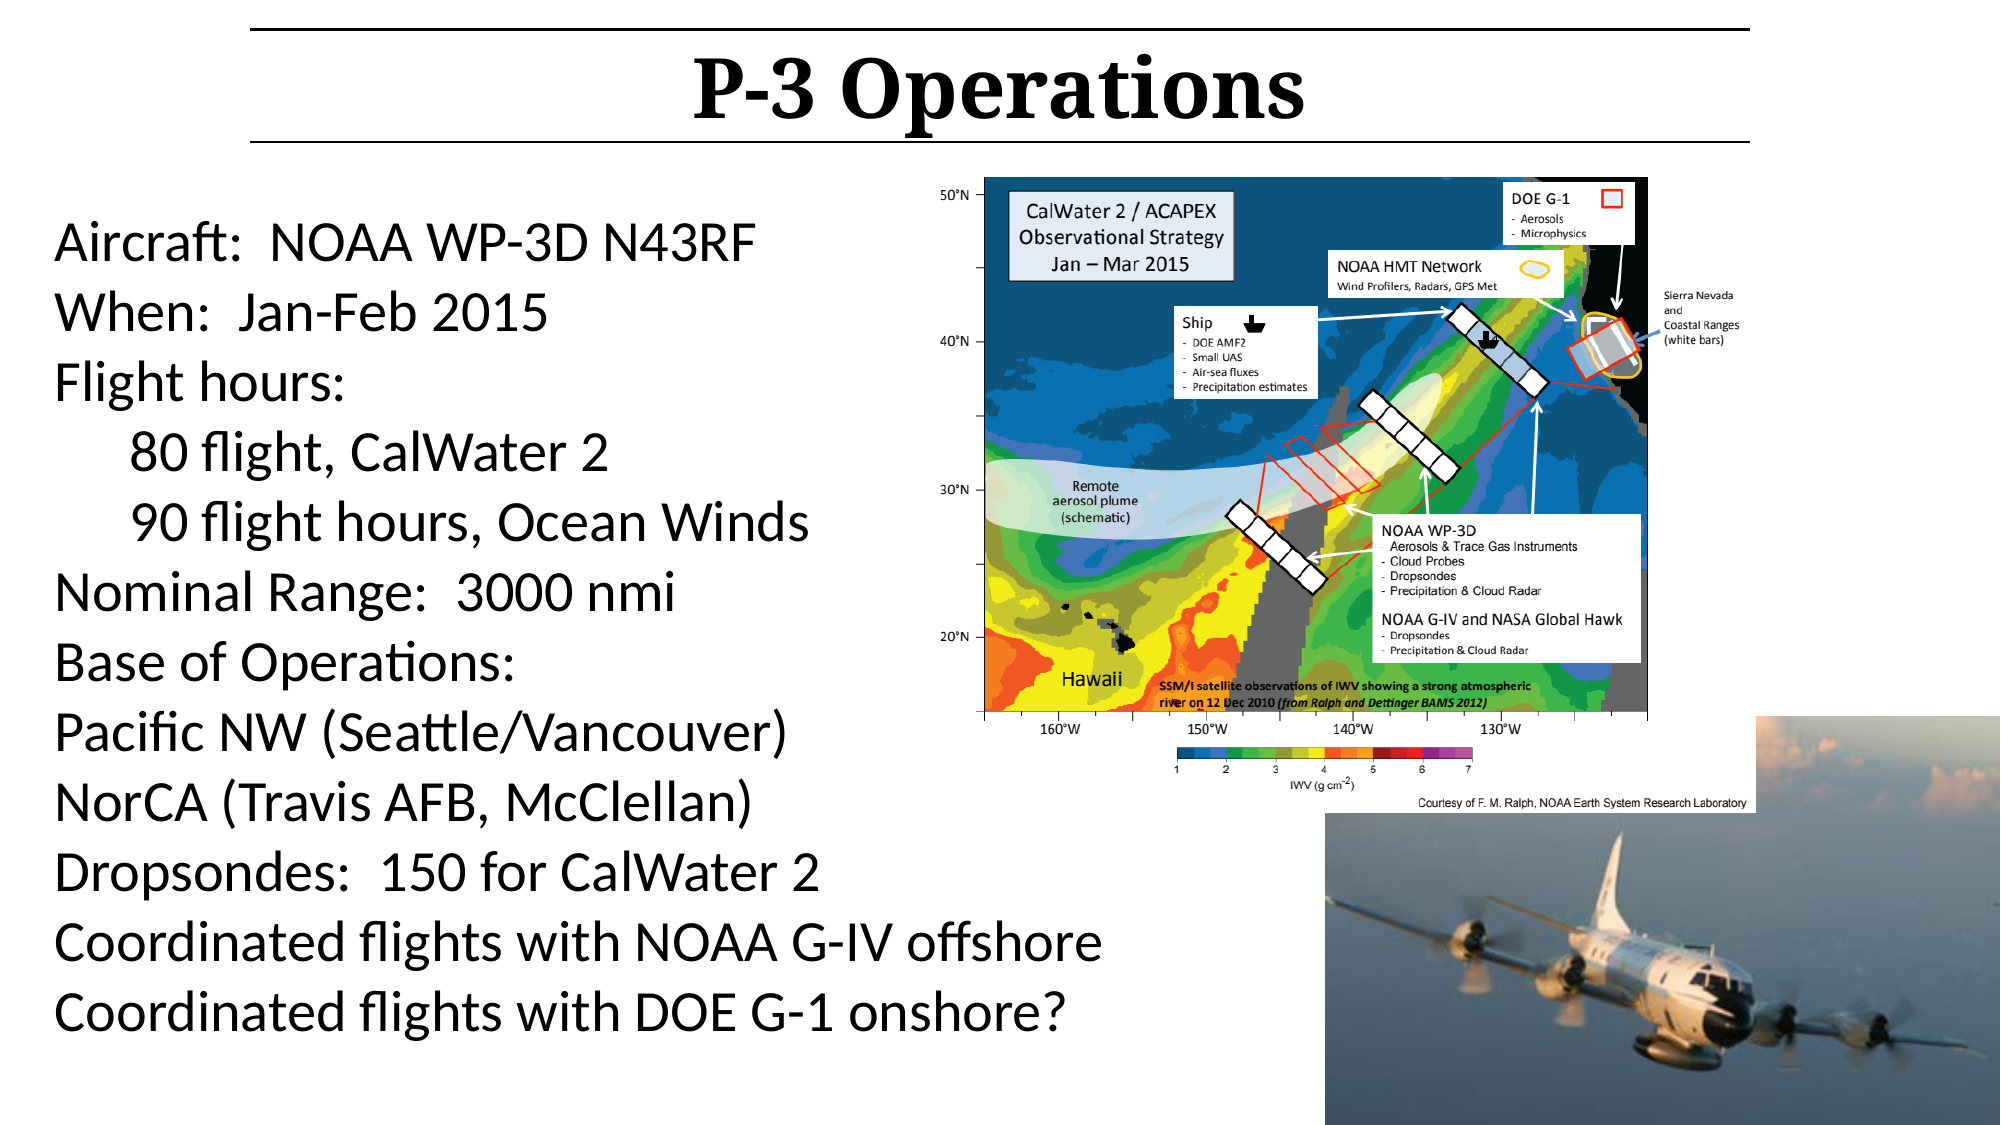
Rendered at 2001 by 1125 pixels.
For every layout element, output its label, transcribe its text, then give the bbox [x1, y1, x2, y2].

text_box Aircraft: NOAA WP-3D N43RF When: Jan-Feb 2015 Flight hours: 80 flight, CalWater 2 90 flight hours, Ocean Winds Nominal Range: 3000 nmi Base of Operations: Pacific NW (Seattle/Vancouver) NorCA (Travis AFB, McClellan) Dropsondes: 150 for CalWater 2 Coordinated flights with NOAA G-IV offshore Coordinated flights with DOE G-1 onshore? [39, 196, 1230, 1051]
text_box P-3 Operations [249, 30, 1750, 141]
picture [826, 103, 2000, 1125]
